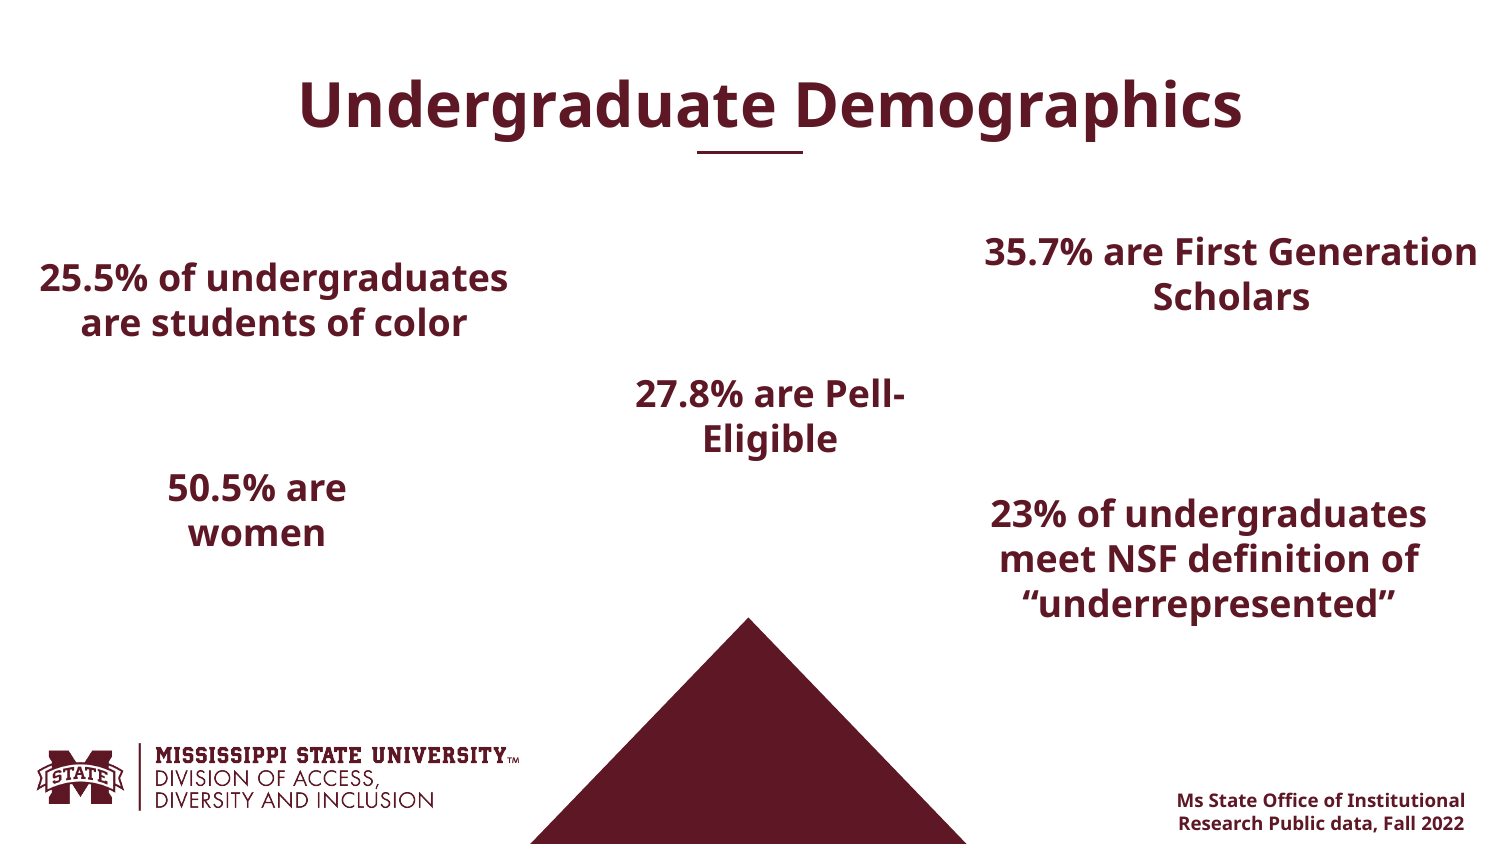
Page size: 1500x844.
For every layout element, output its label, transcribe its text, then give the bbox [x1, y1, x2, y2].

text_box 27.8% are Pell-Eligible [591, 366, 950, 465]
title 35.7% are First Generation Scholars [963, 223, 1500, 323]
title Undergraduate Demographics [90, 50, 1452, 137]
text_box 50.5% are women [78, 459, 437, 558]
text_box 25.5% of undergraduates are students of color [22, 249, 527, 349]
picture [36, 743, 519, 811]
text_box Ms State Office of Institutional Research Public data, Fall 2022 [1142, 761, 1500, 844]
text_box 23% of undergraduates meet NSF definition of “underrepresented” [949, 508, 1469, 608]
